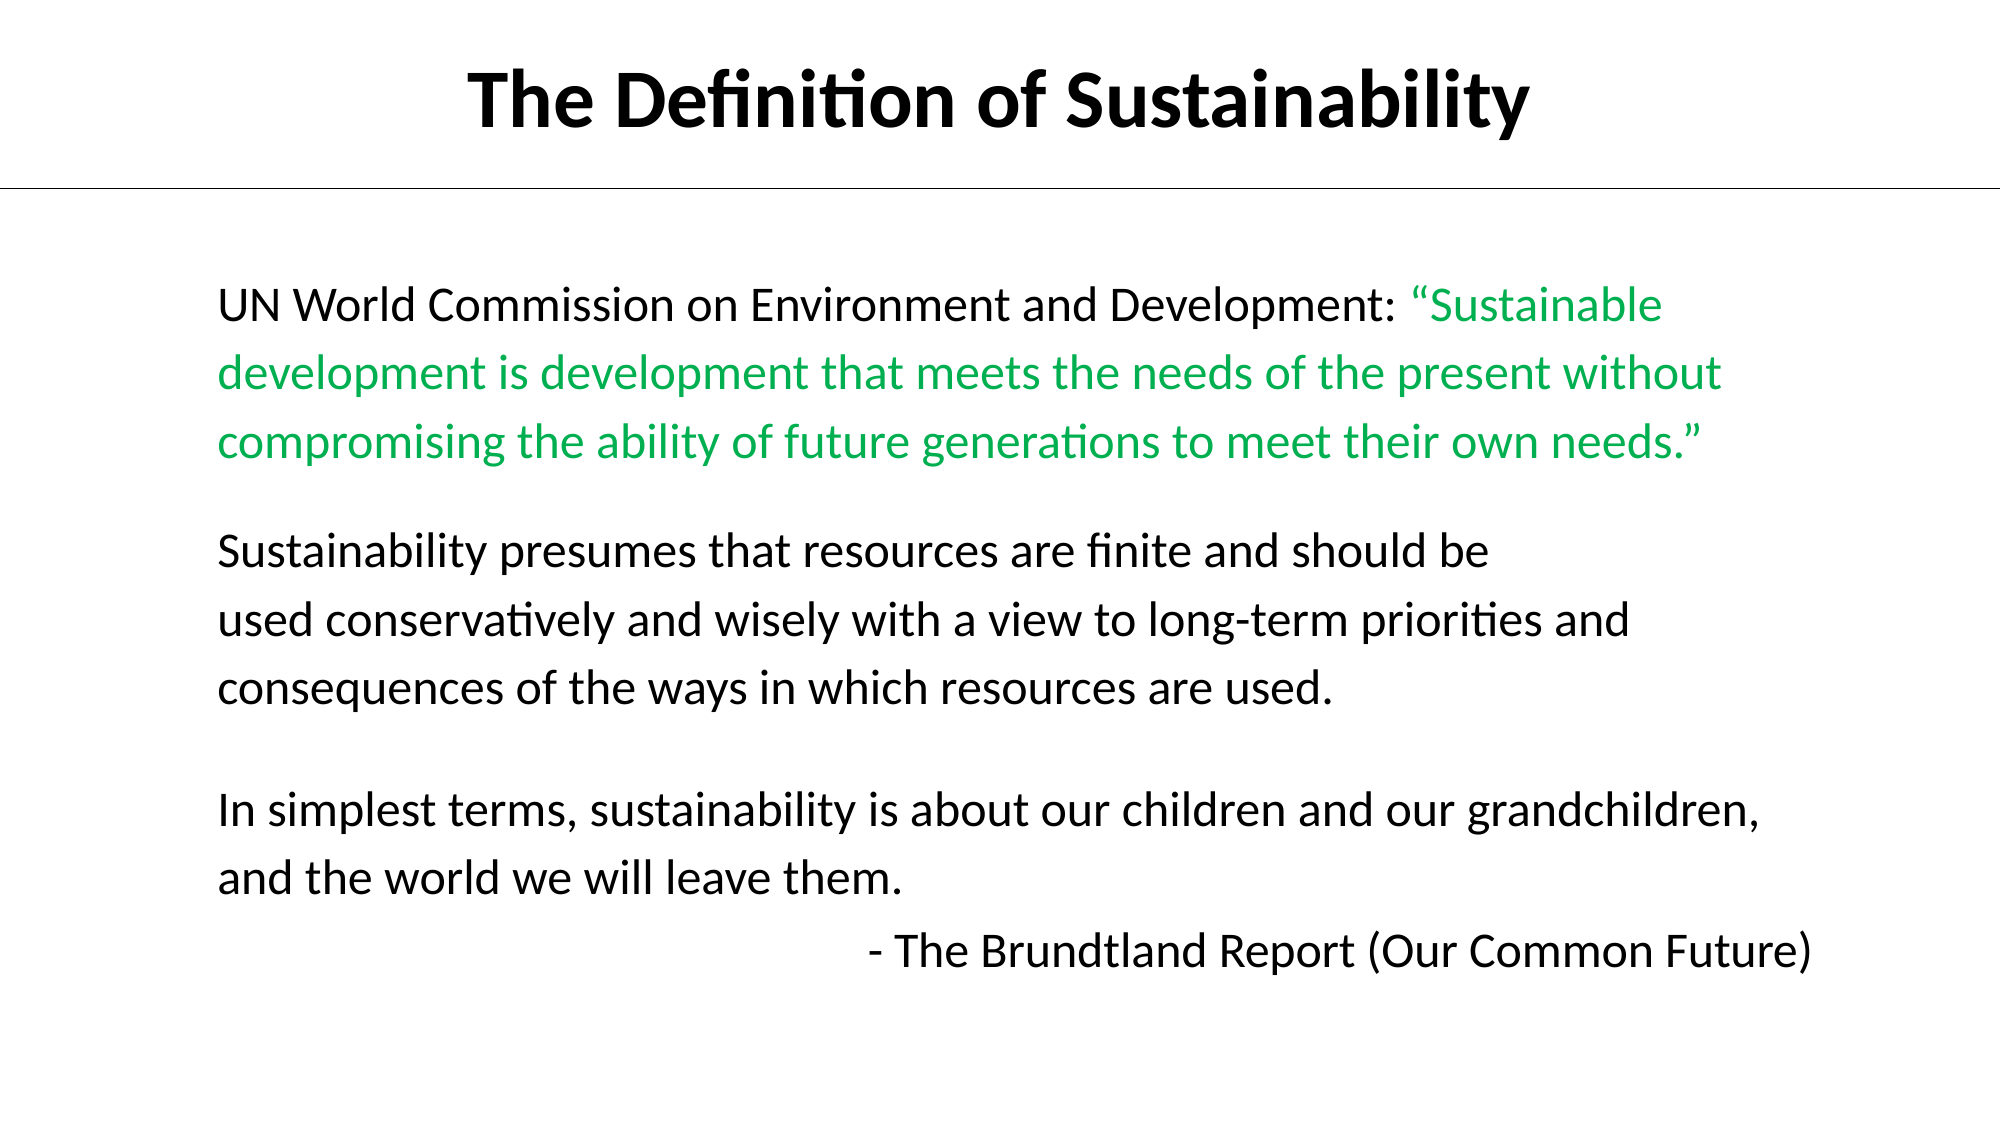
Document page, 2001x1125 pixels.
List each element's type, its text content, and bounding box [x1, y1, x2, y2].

text_box Sustainability presumes that resources are finite and should be used conservatively and wisely with a view to long-term priorities and consequences of the ways in which resources are used. [202, 501, 1839, 722]
text_box The Definition of Sustainability [452, 36, 1548, 152]
text_box In simplest terms, sustainability is about our children and our grandchildren, and the world we will leave them. [202, 760, 1839, 913]
text_box - The Brundtland Report (Our Common Future) [853, 909, 1828, 985]
text_box UN World Commission on Environment and Development: “Sustainable development is development that meets the needs of the present without compromising the ability of future generations to meet their own needs.” [202, 255, 1839, 476]
